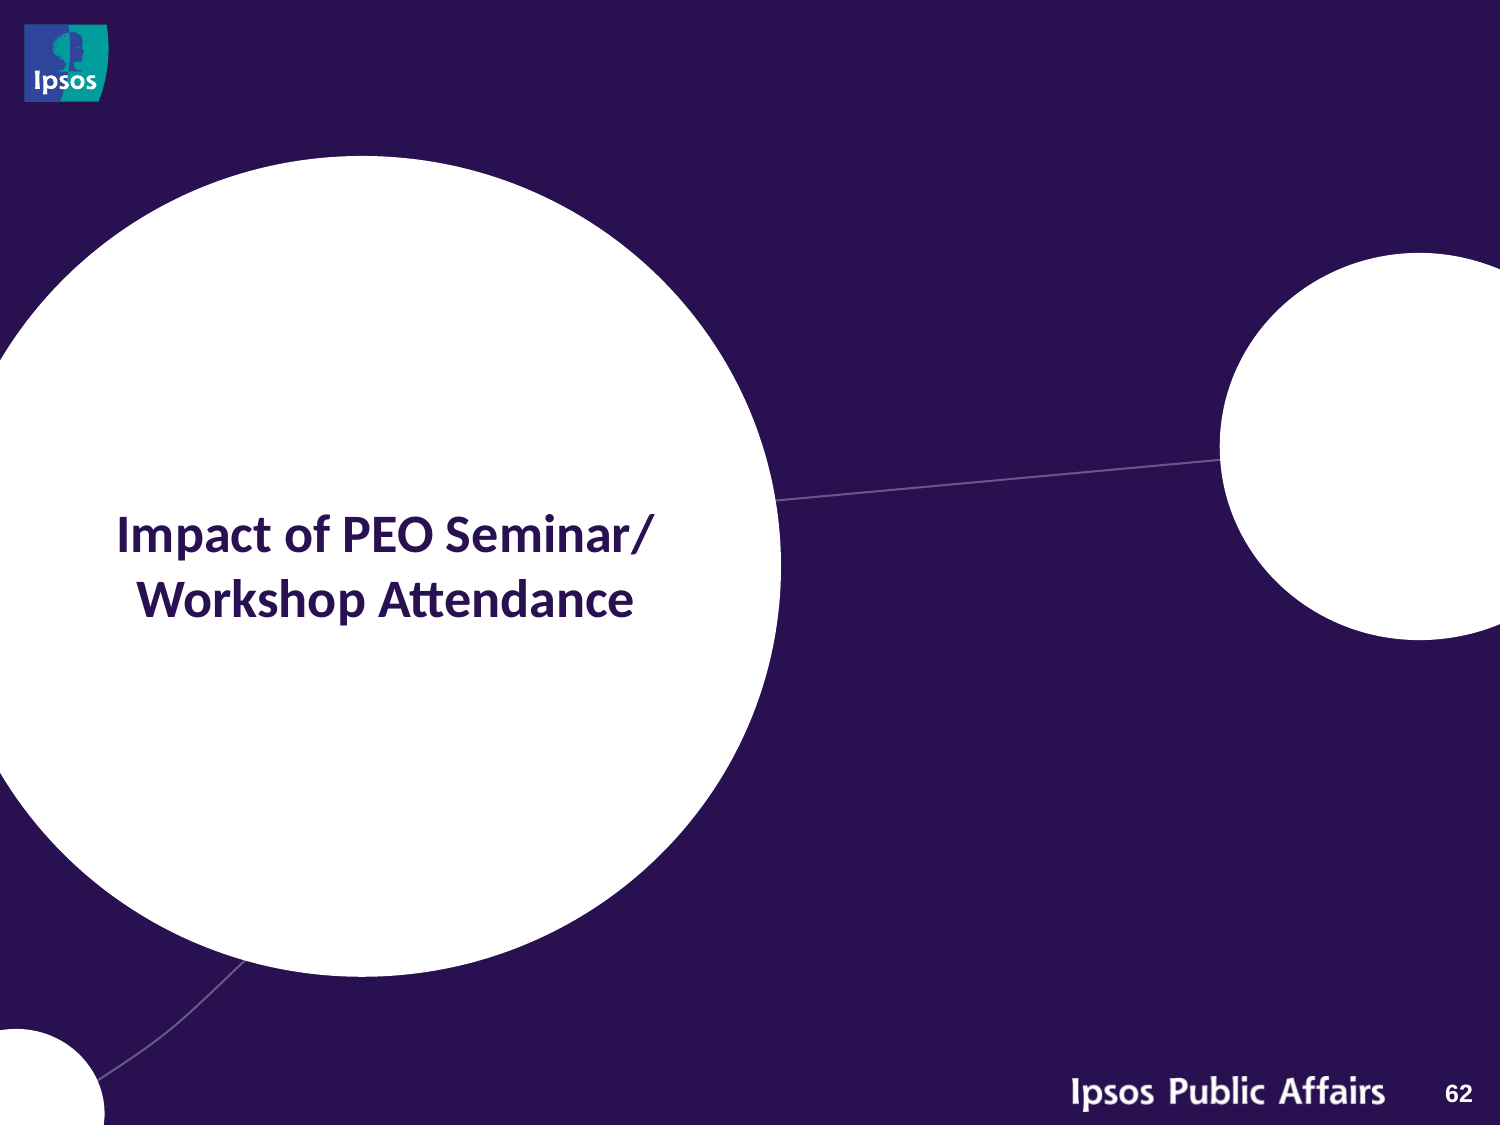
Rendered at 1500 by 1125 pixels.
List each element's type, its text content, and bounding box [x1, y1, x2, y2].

title Impact of PEO Seminar/ Workshop Attendance [23, 497, 749, 629]
slide_number 62 [1425, 1077, 1474, 1108]
picture [1072, 1076, 1385, 1112]
